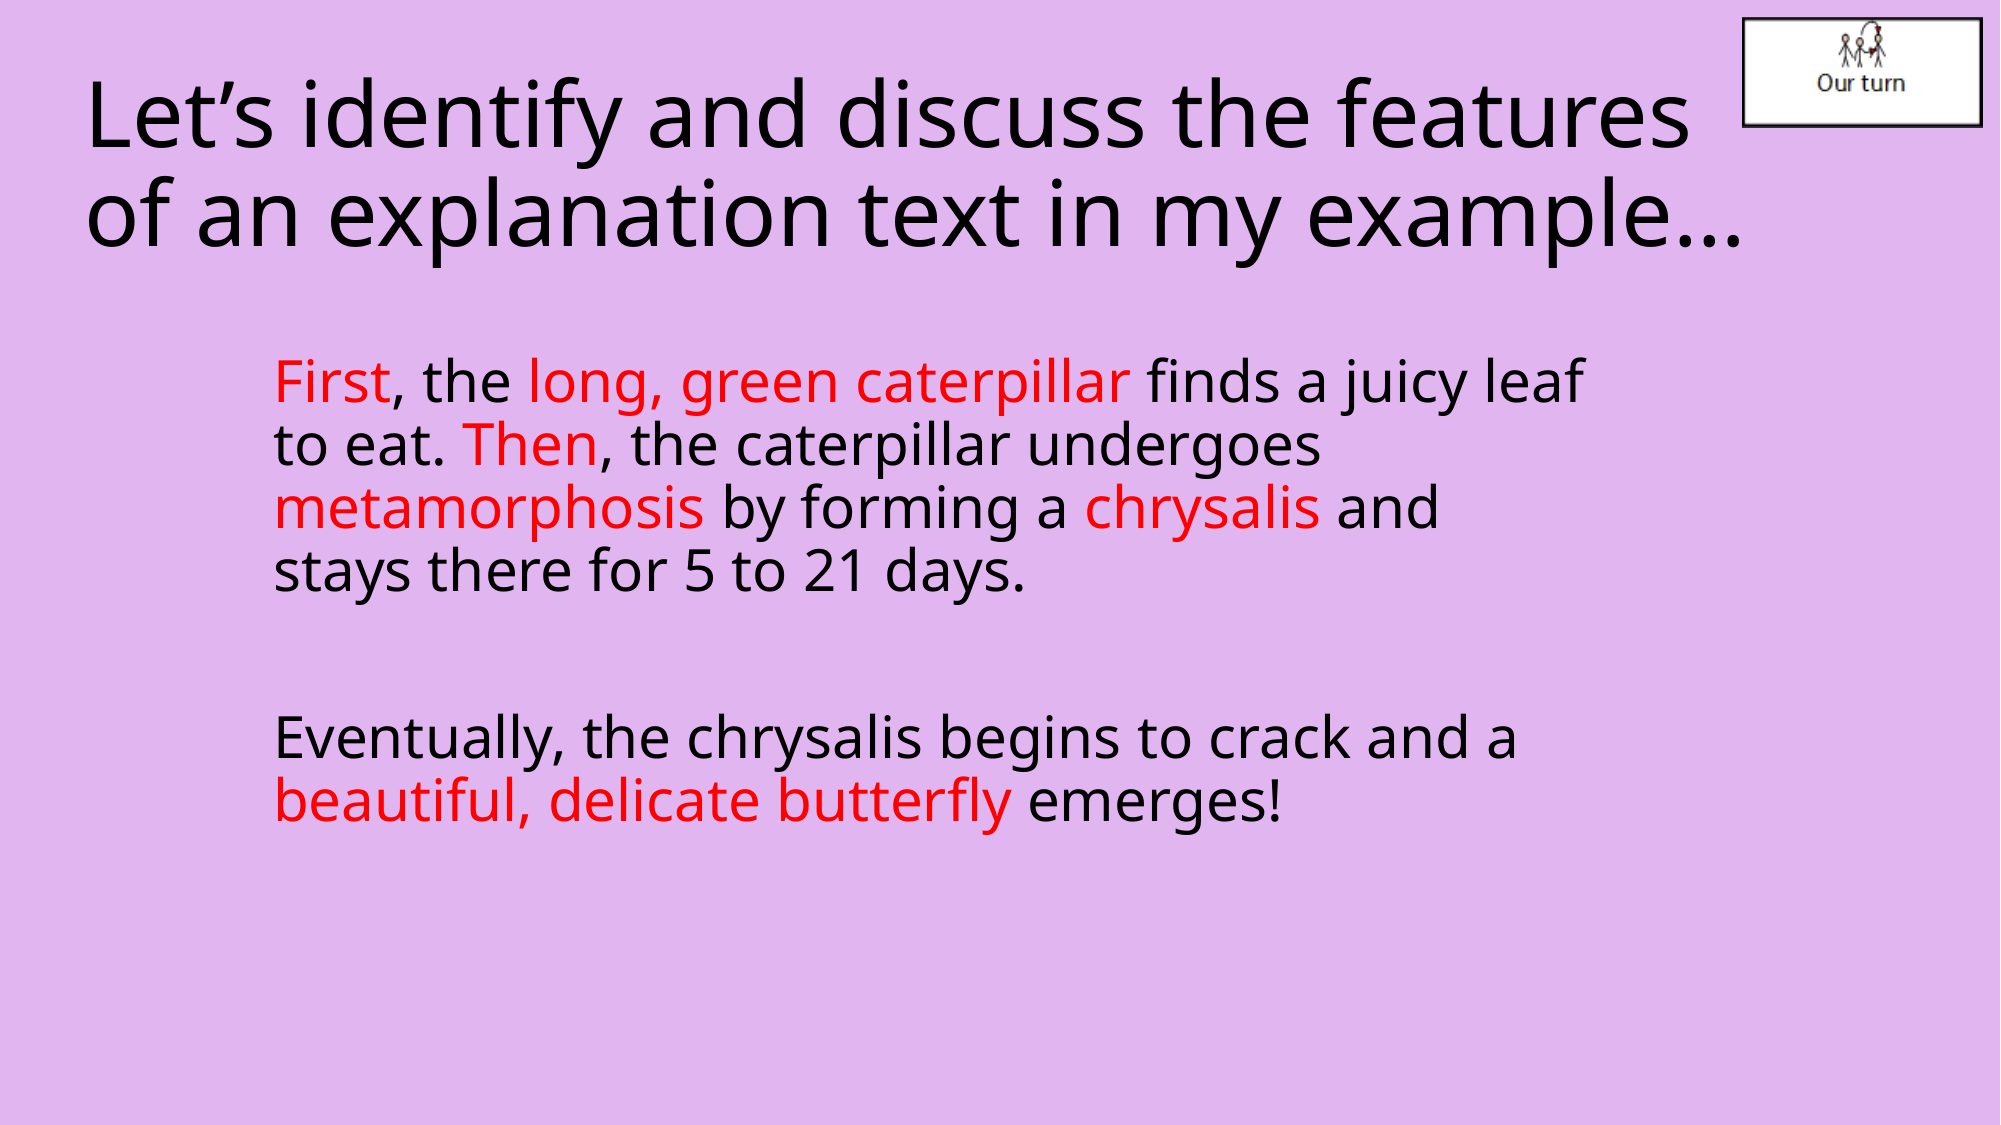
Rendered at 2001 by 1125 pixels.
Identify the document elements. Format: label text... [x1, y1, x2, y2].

picture [1742, 17, 1983, 128]
title Let’s identify and discuss the features of an explanation text in my example… [69, 58, 1795, 276]
text_box First, the long, green caterpillar finds a juicy leaf to eat. Then, the caterpillar undergoes metamorphosis by forming a chrysalis and stays there for 5 to 21 days. Eventually, the chrysalis begins to crack and a beautiful, delicate butterfly emerges! [258, 344, 1606, 1059]
